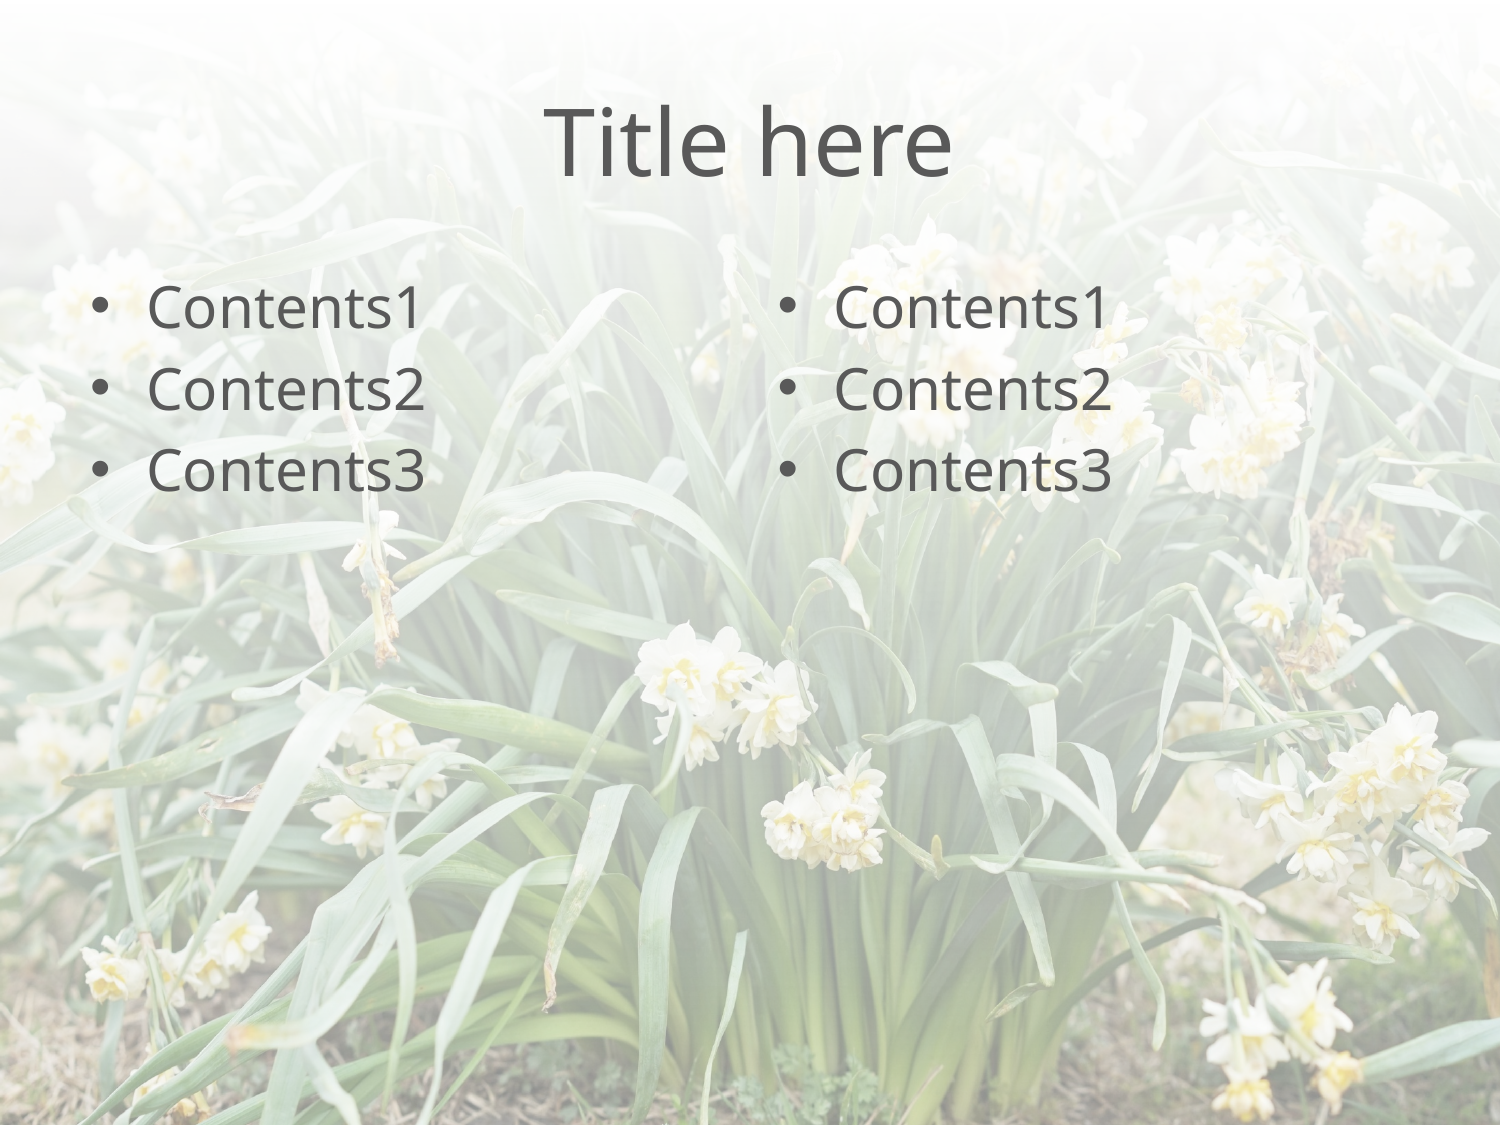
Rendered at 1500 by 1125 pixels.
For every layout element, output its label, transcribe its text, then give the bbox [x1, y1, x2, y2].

title Title here [75, 45, 1425, 233]
text_box [0, 0, 1500, 1125]
list Contents1 Contents2 Contents3 [762, 262, 1425, 1005]
list Contents1 Contents2 Contents3 [75, 262, 738, 1005]
